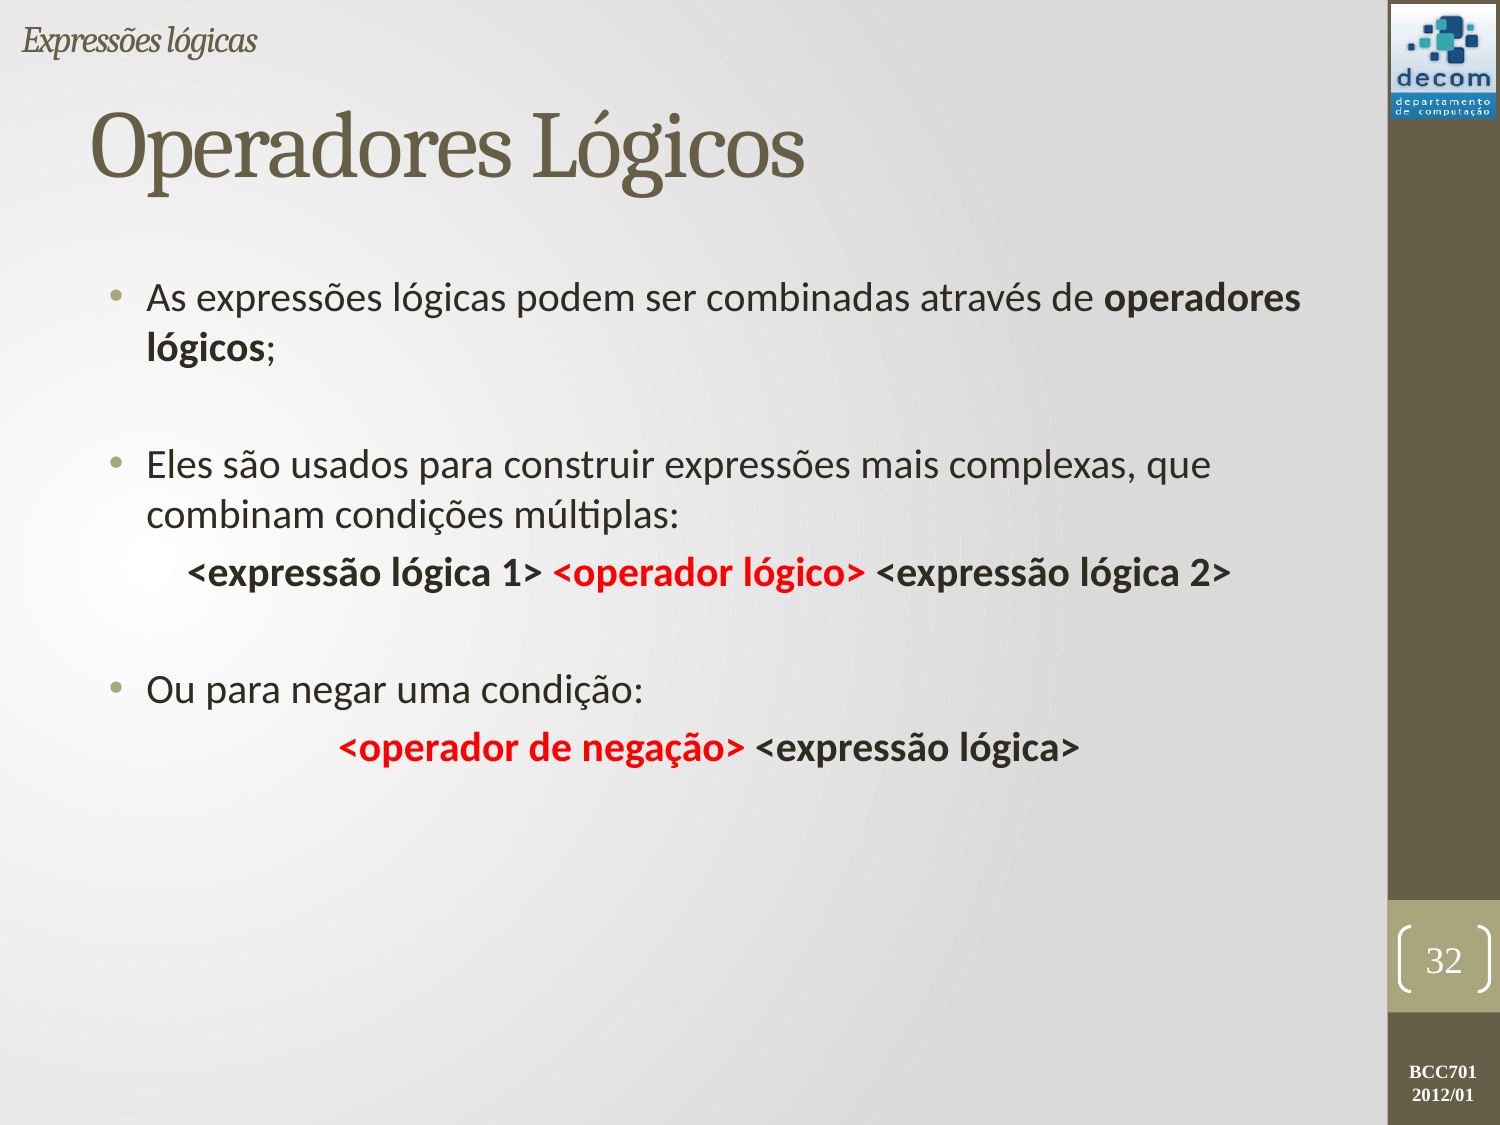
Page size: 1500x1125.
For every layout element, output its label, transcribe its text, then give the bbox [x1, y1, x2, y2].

title Operadores Lógicos [75, 45, 1325, 233]
slide_number 32 [1397, 924, 1492, 994]
picture [1391, 4, 1496, 119]
list As expressões lógicas podem ser combinadas através de operadores lógicos; Eles são usados para construir expressões mais complexas, que combinam condições múltiplas: <expressão lógica 1> <operador lógico> <expressão lógica 2> Ou para negar uma condição: <operador de negação> <expressão lógica> [75, 262, 1325, 1050]
text_box Expressões lógicas [6, 11, 1255, 63]
